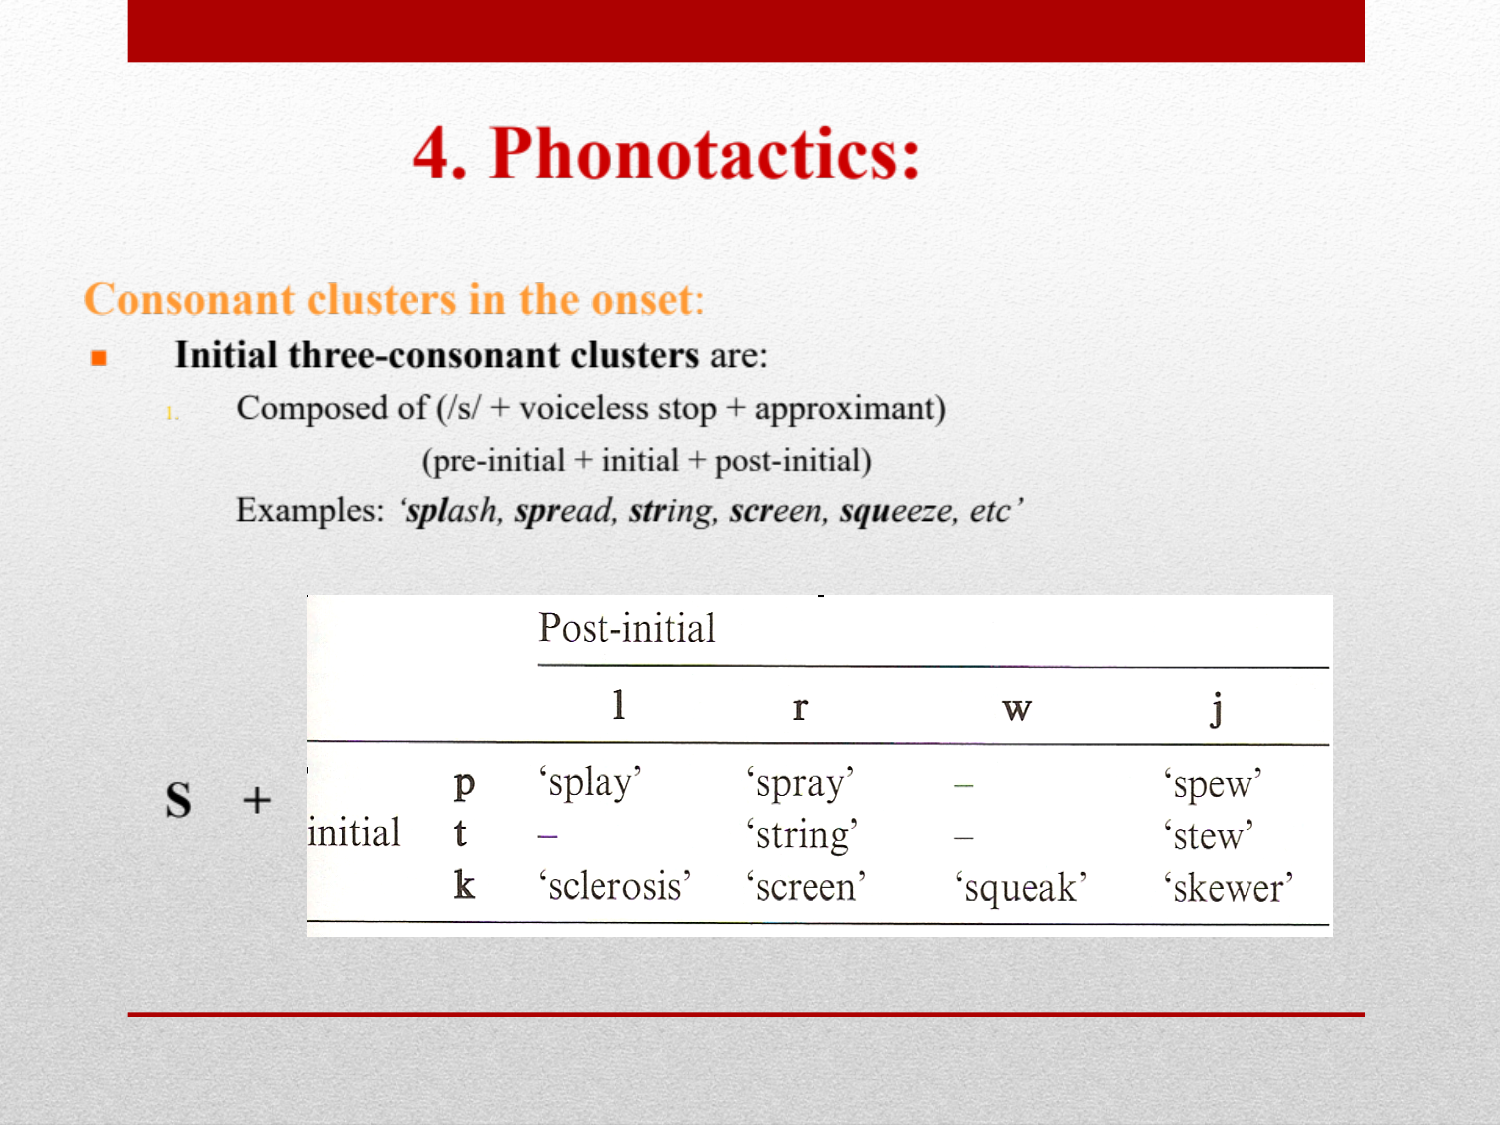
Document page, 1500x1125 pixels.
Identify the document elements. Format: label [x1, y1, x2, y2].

picture [0, 255, 1500, 938]
picture [366, 78, 969, 241]
